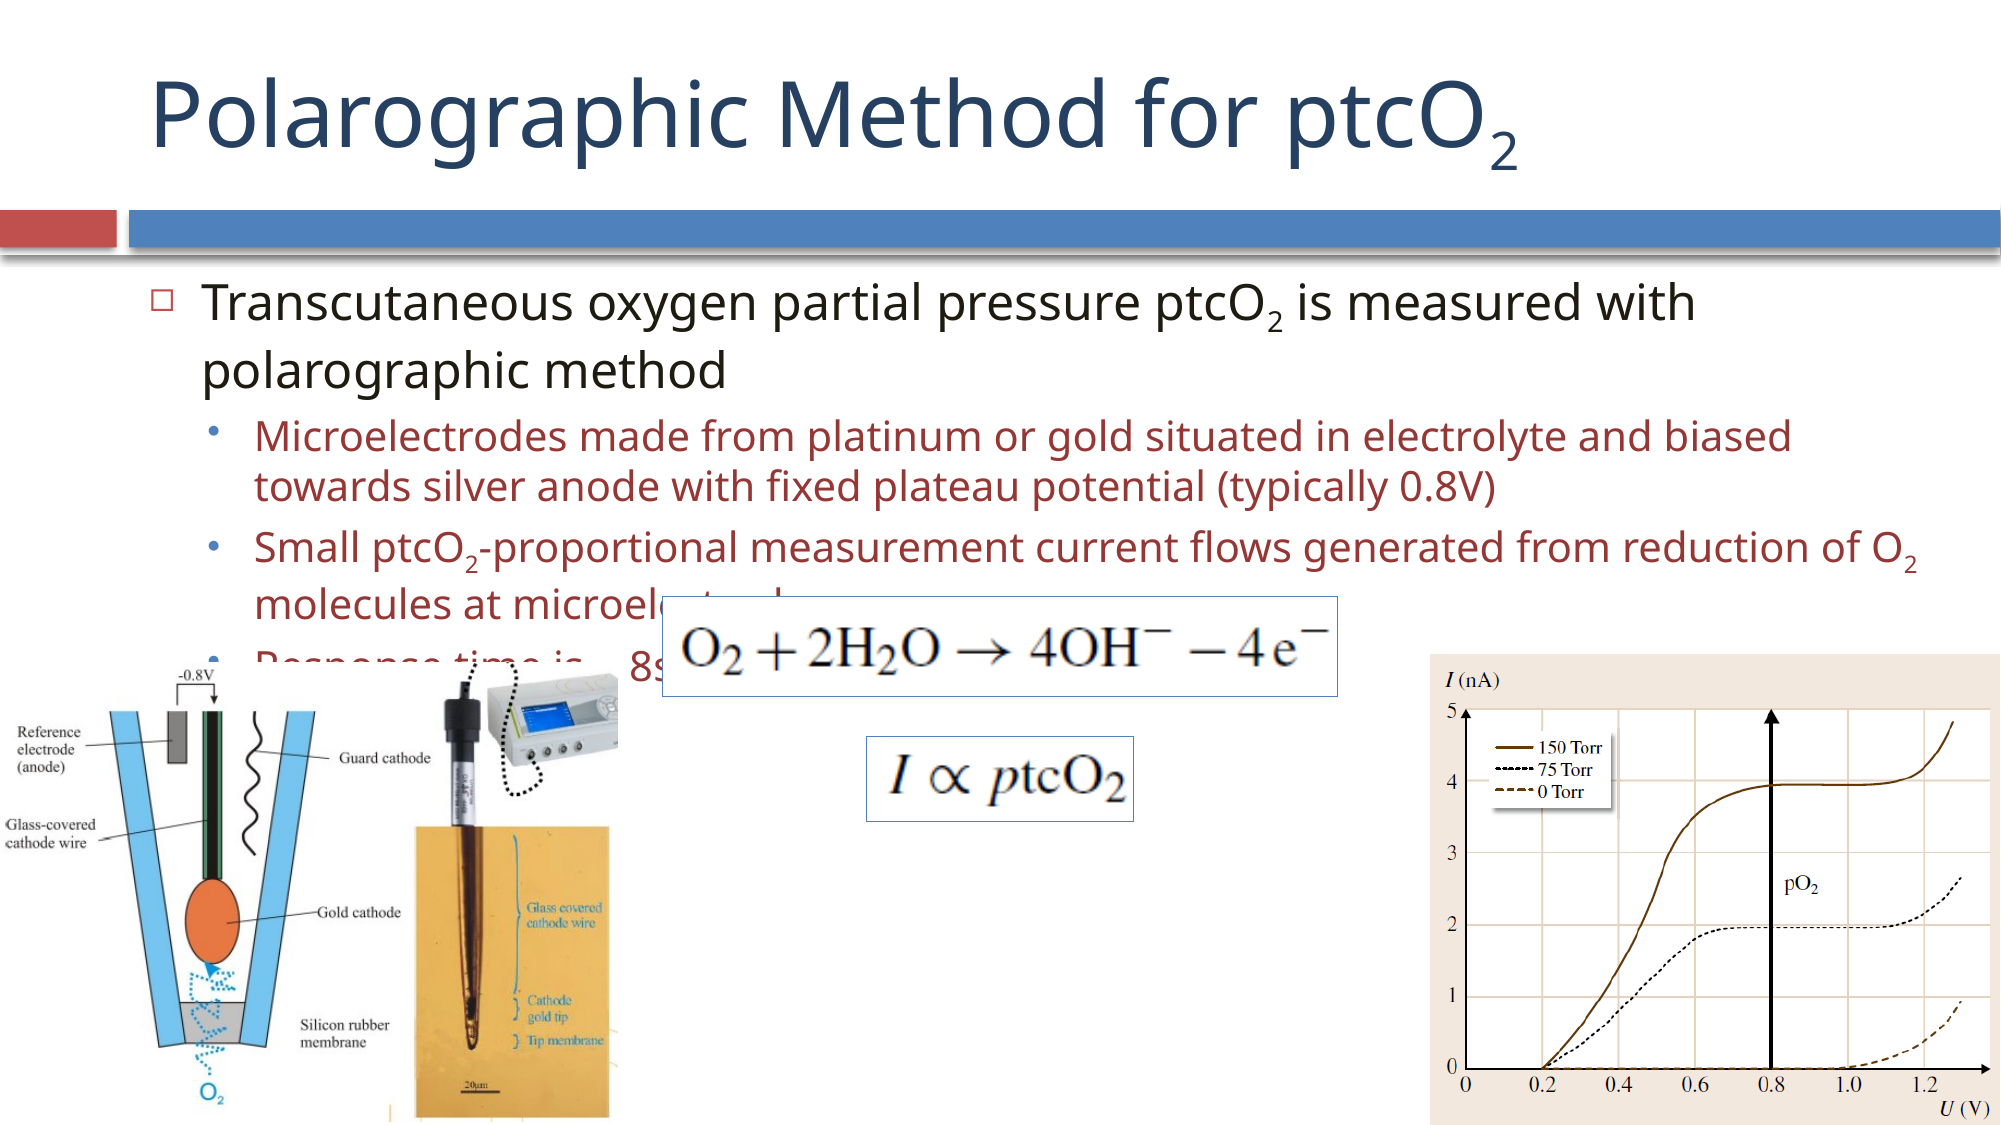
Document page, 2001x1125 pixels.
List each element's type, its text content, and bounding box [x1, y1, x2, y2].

list Transcutaneous oxygen partial pressure ptcO2 is measured with polarographic method Microelectrodes made from platinum or gold situated in electrolyte and biased towards silver anode with fixed plateau potential (typically 0.8V) Small ptcO2-proportional measurement current flows generated from reduction of O2 molecules at microelectrodes Response time is ~ 8s [133, 262, 1940, 1000]
title Polarographic Method for ptcO2 [133, 37, 1918, 200]
picture [662, 596, 1338, 697]
picture [866, 735, 1134, 822]
picture [1429, 654, 2000, 1125]
picture [0, 661, 618, 1122]
